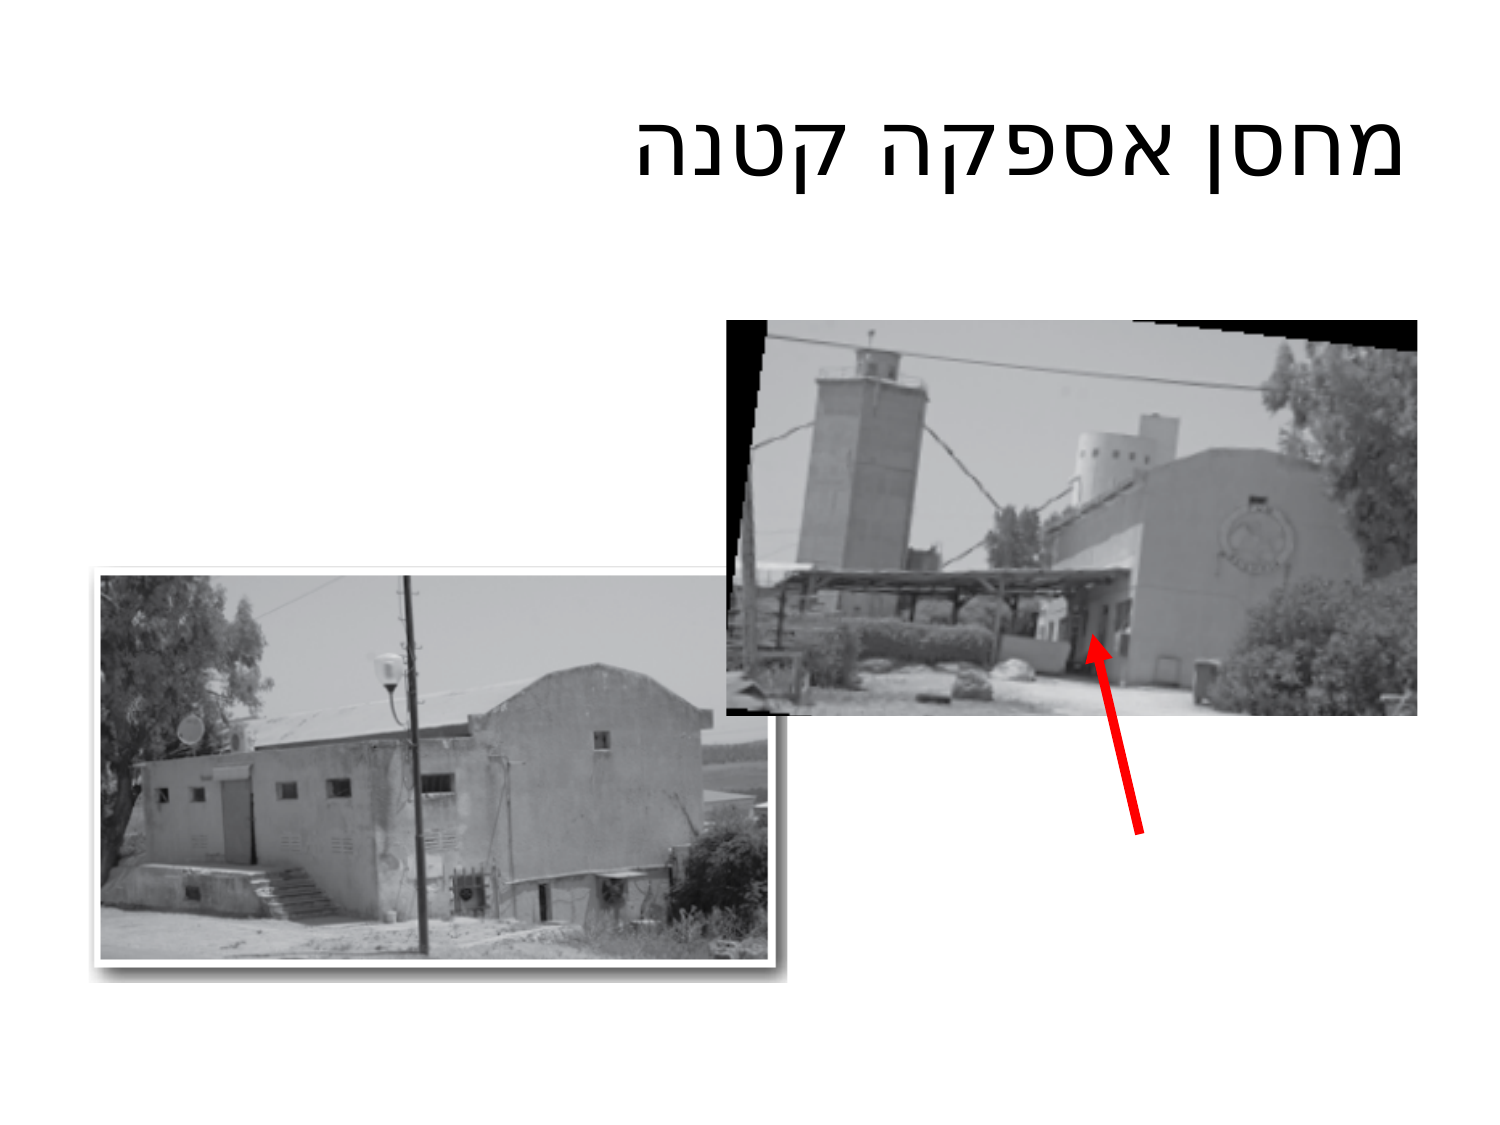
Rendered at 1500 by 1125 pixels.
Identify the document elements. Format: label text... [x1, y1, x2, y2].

picture [88, 320, 1418, 983]
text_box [1092, 633, 1140, 835]
title מחסן אספקה קטנה [75, 45, 1425, 233]
